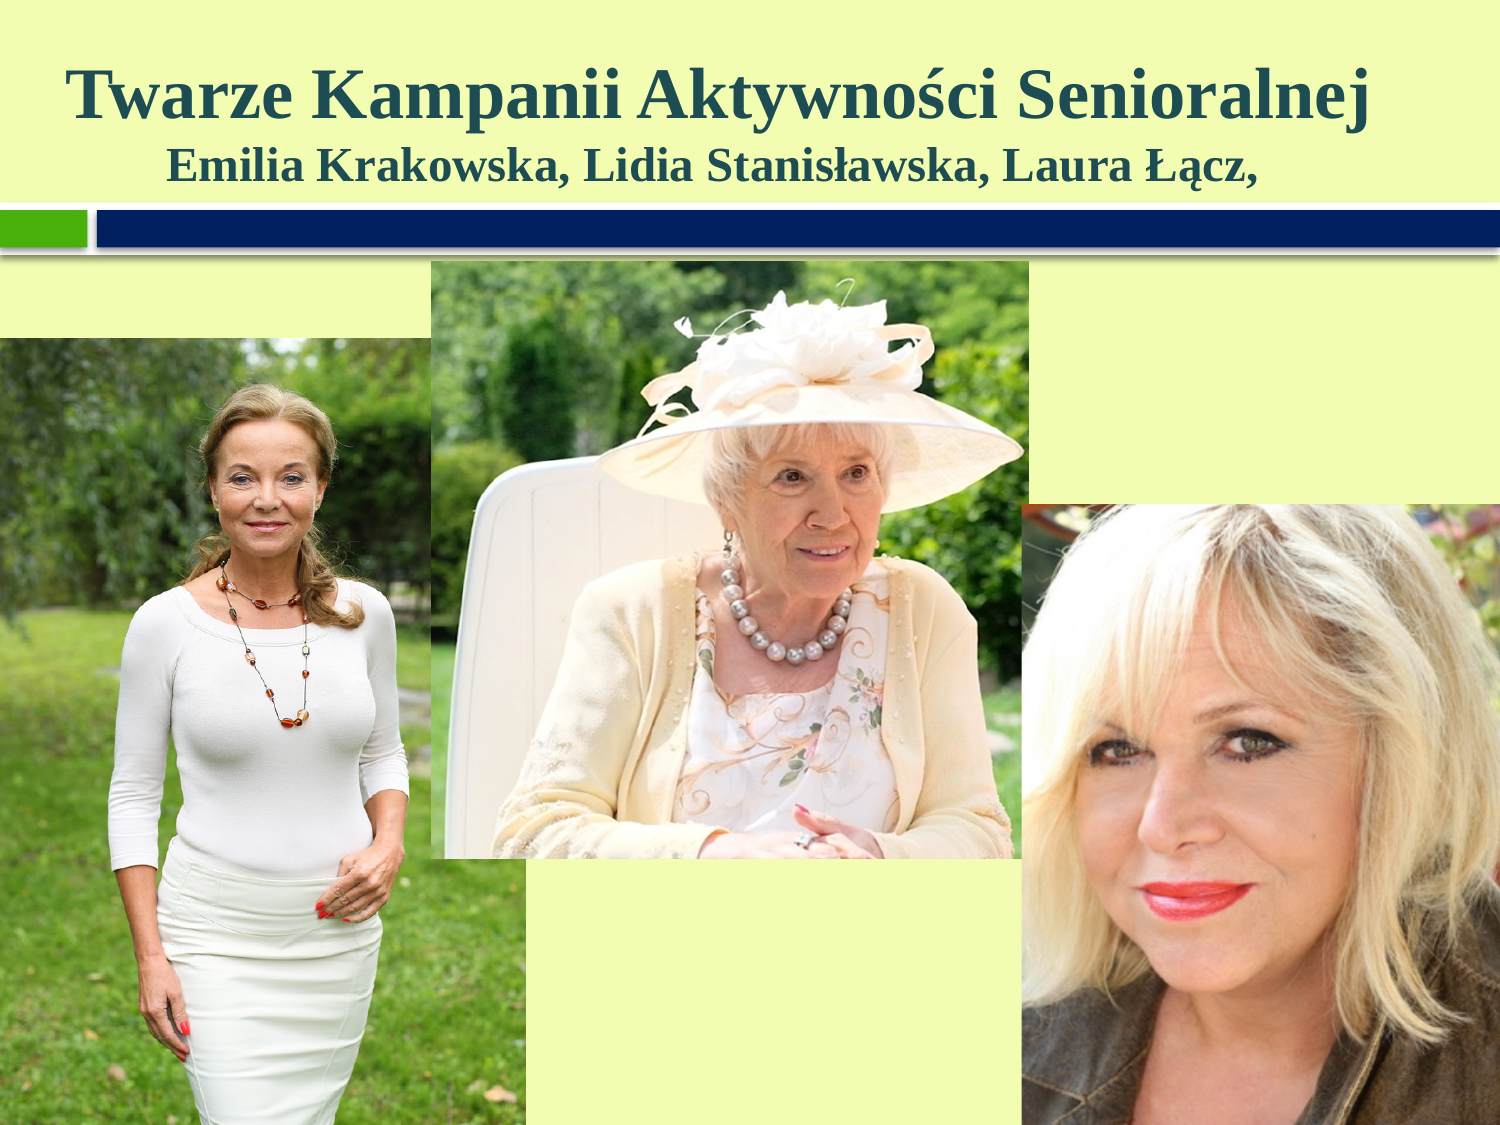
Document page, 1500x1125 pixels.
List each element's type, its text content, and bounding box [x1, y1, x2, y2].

picture [0, 261, 1500, 1125]
title Twarze Kampanii Aktywności Senioralnej Emilia Krakowska, Lidia Stanisławska, Laura Łącz, [0, 37, 1438, 200]
